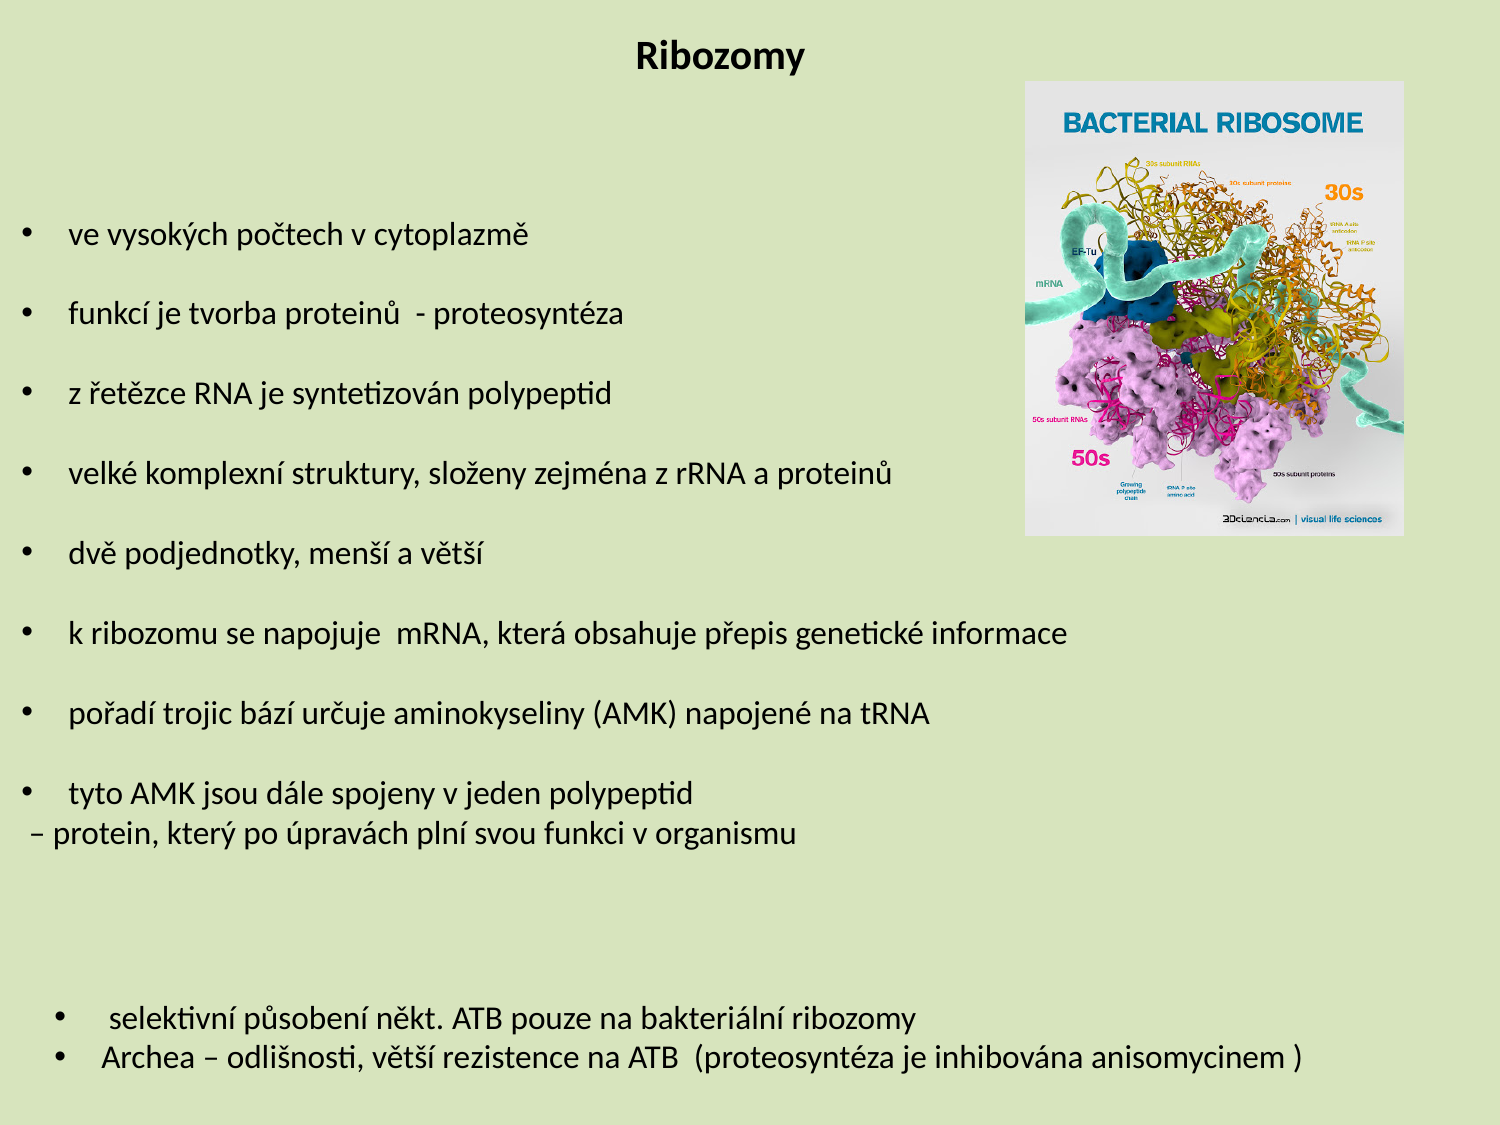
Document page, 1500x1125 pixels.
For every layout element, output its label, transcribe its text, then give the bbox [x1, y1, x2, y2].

text_box ve vysokých počtech v cytoplazmě funkcí je tvorba proteinů - proteosyntéza z řetězce RNA je syntetizován polypeptid velké komplexní struktury, složeny zejména z rRNA a proteinů dvě podjednotky, menší a větší k ribozomu se napojuje mRNA, která obsahuje přepis genetické informace pořadí trojic bází určuje aminokyseliny (AMK) napojené na tRNA tyto AMK jsou dále spojeny v jeden polypeptid – protein, který po úpravách plní svou funkci v organismu [6, 204, 1401, 859]
text_box selektivní působení někt. ATB pouze na bakteriální ribozomy Archea – odlišnosti, větší rezistence na ATB (proteosyntéza je inhibována anisomycinem ) [39, 988, 1446, 1083]
picture [1025, 81, 1404, 536]
text_box Ribozomy [620, 20, 821, 85]
